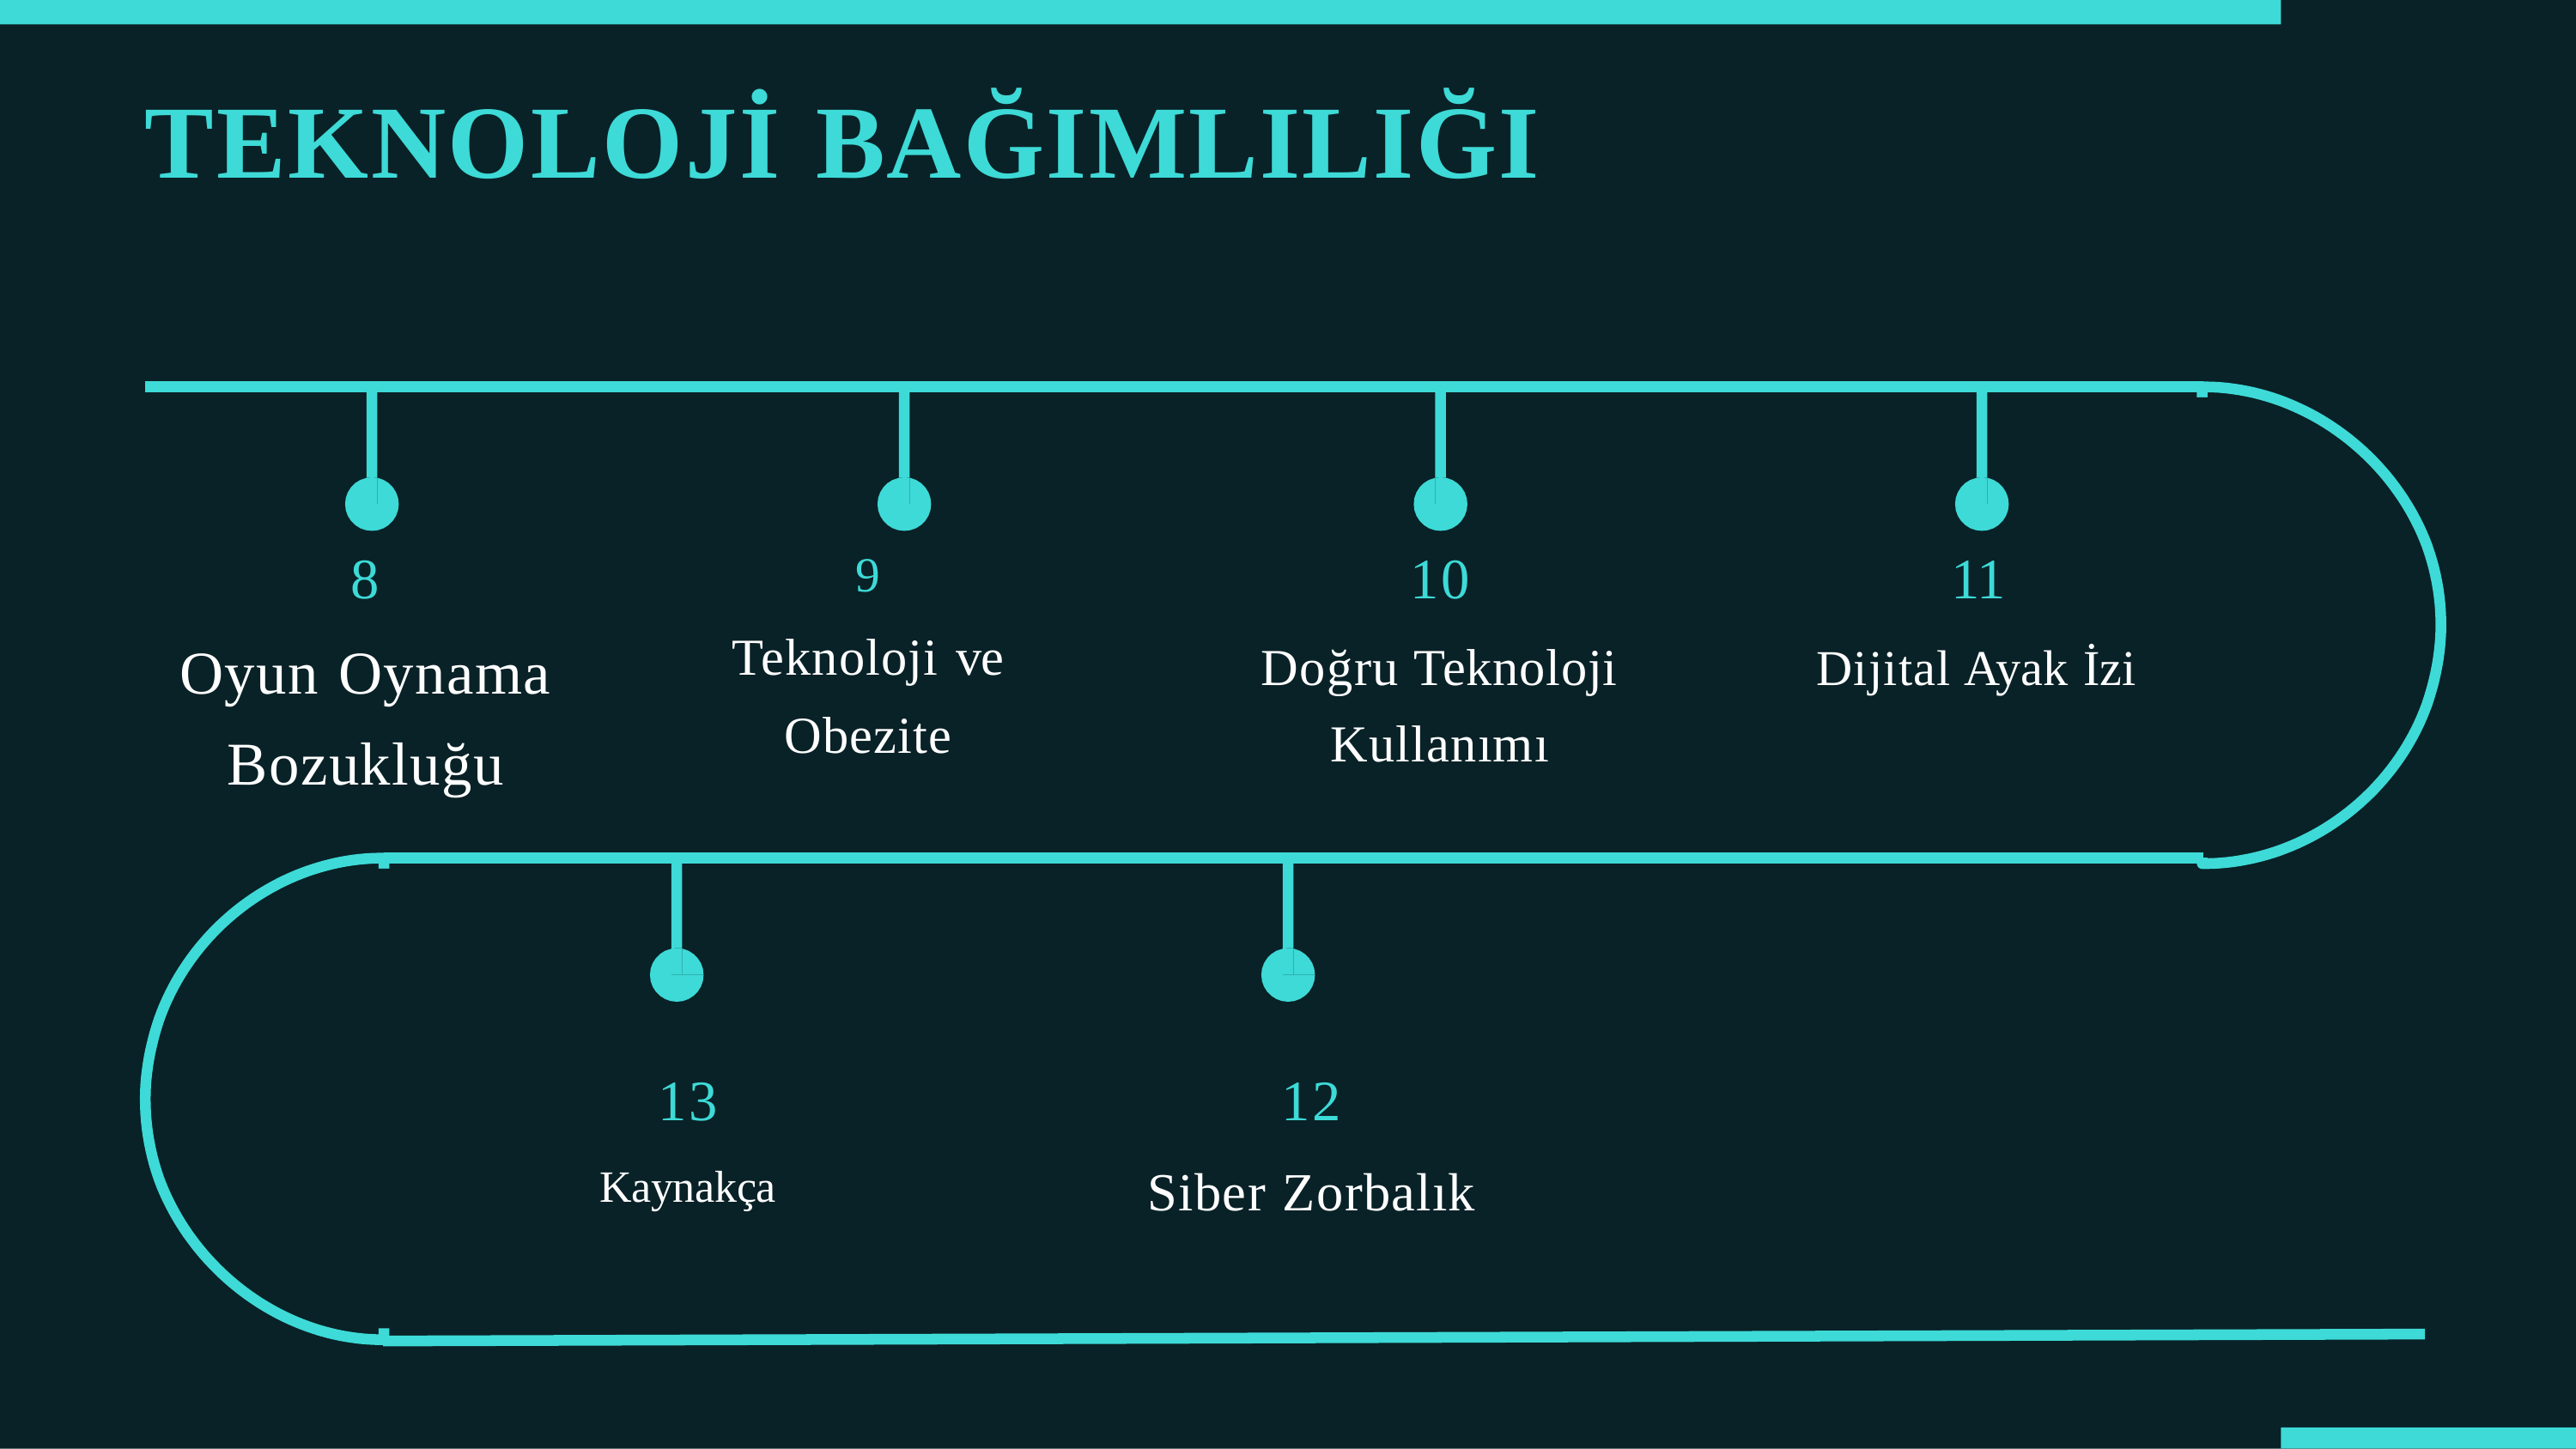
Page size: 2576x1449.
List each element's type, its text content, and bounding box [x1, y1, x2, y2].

text_box [2281, 1427, 2576, 1449]
text_box [0, 0, 2281, 25]
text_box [144, 386, 2441, 1342]
title TEKNOLOJİ BAĞIMLILIĞI [143, 72, 1552, 317]
